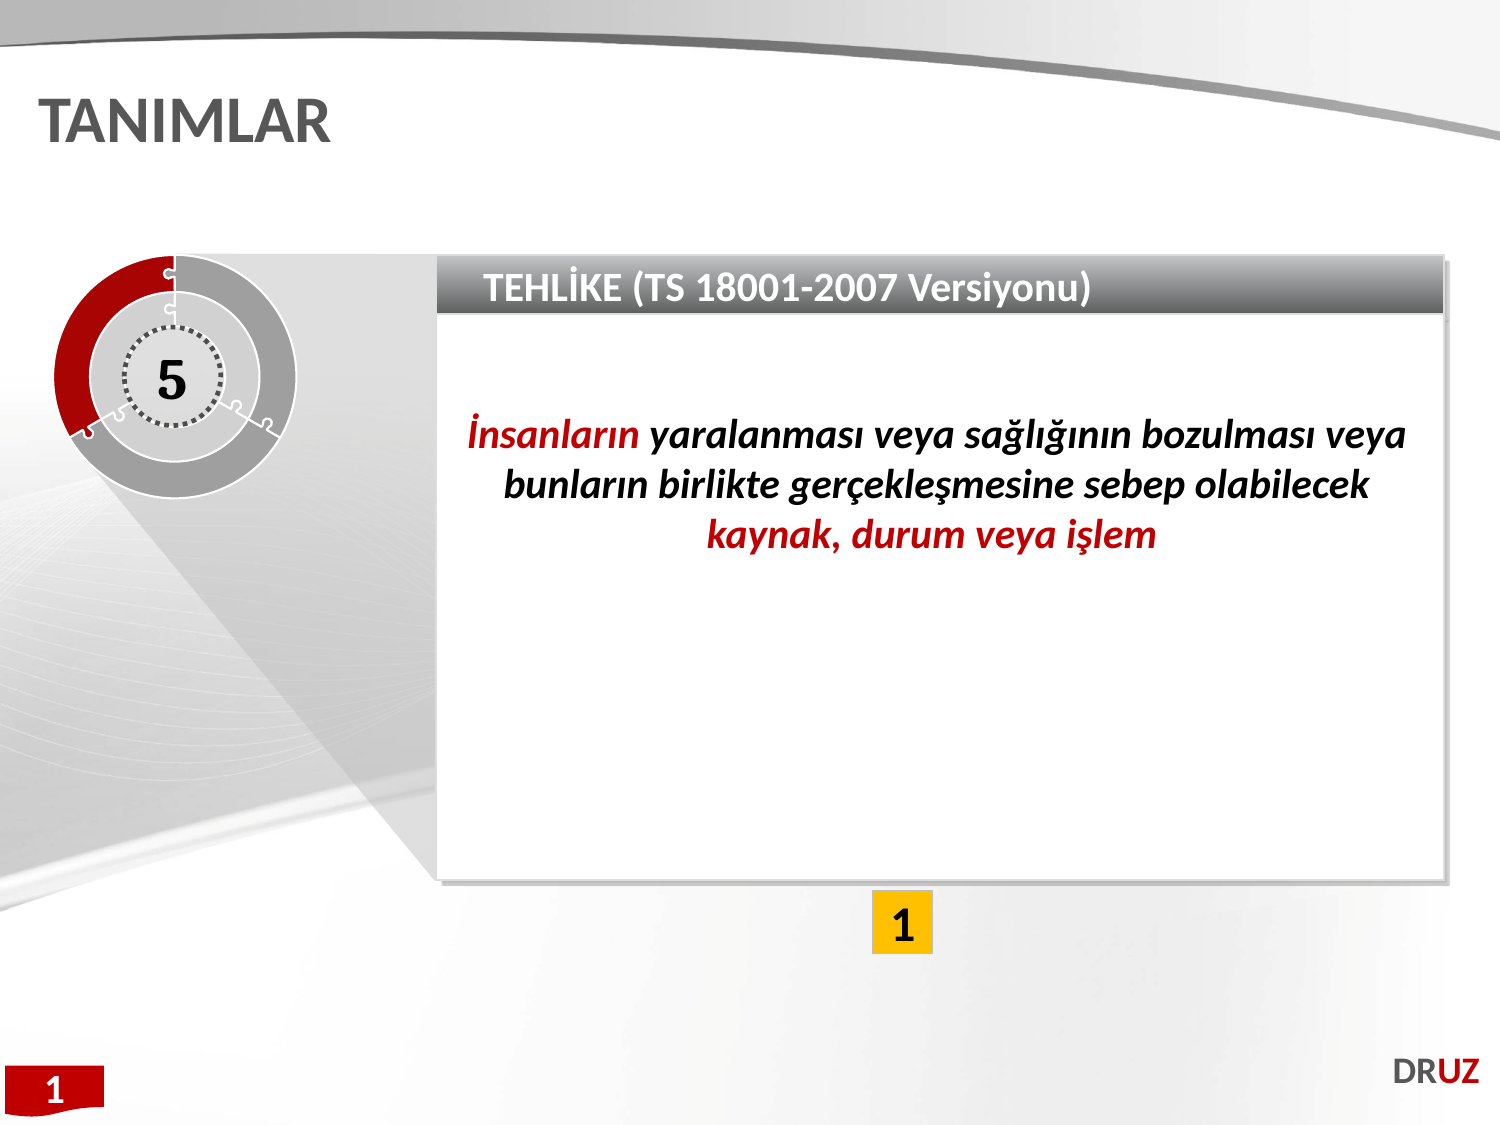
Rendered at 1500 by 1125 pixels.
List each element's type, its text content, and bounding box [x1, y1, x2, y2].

text_box 1 [872, 890, 933, 953]
picture [0, 0, 1500, 1125]
text_box DRUZ [1379, 1046, 1480, 1125]
text_box TANIMLAR [38, 67, 1485, 174]
table_cell TAŞIMA [442, 321, 1449, 885]
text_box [52, 254, 297, 499]
text_box TEHLİKE (TS 18001-2007 Versiyonu) [435, 255, 1444, 314]
text_box [125, 253, 436, 882]
text_box İnsanların yaralanması veya sağlığının bozulması veya bunların birlikte gerçekleşmesine sebep olabilecek kaynak, durum veya işlem [435, 314, 1444, 881]
text_box 1 [3, 1063, 106, 1119]
table_cell TAŞIMA [1444, 261, 1449, 317]
